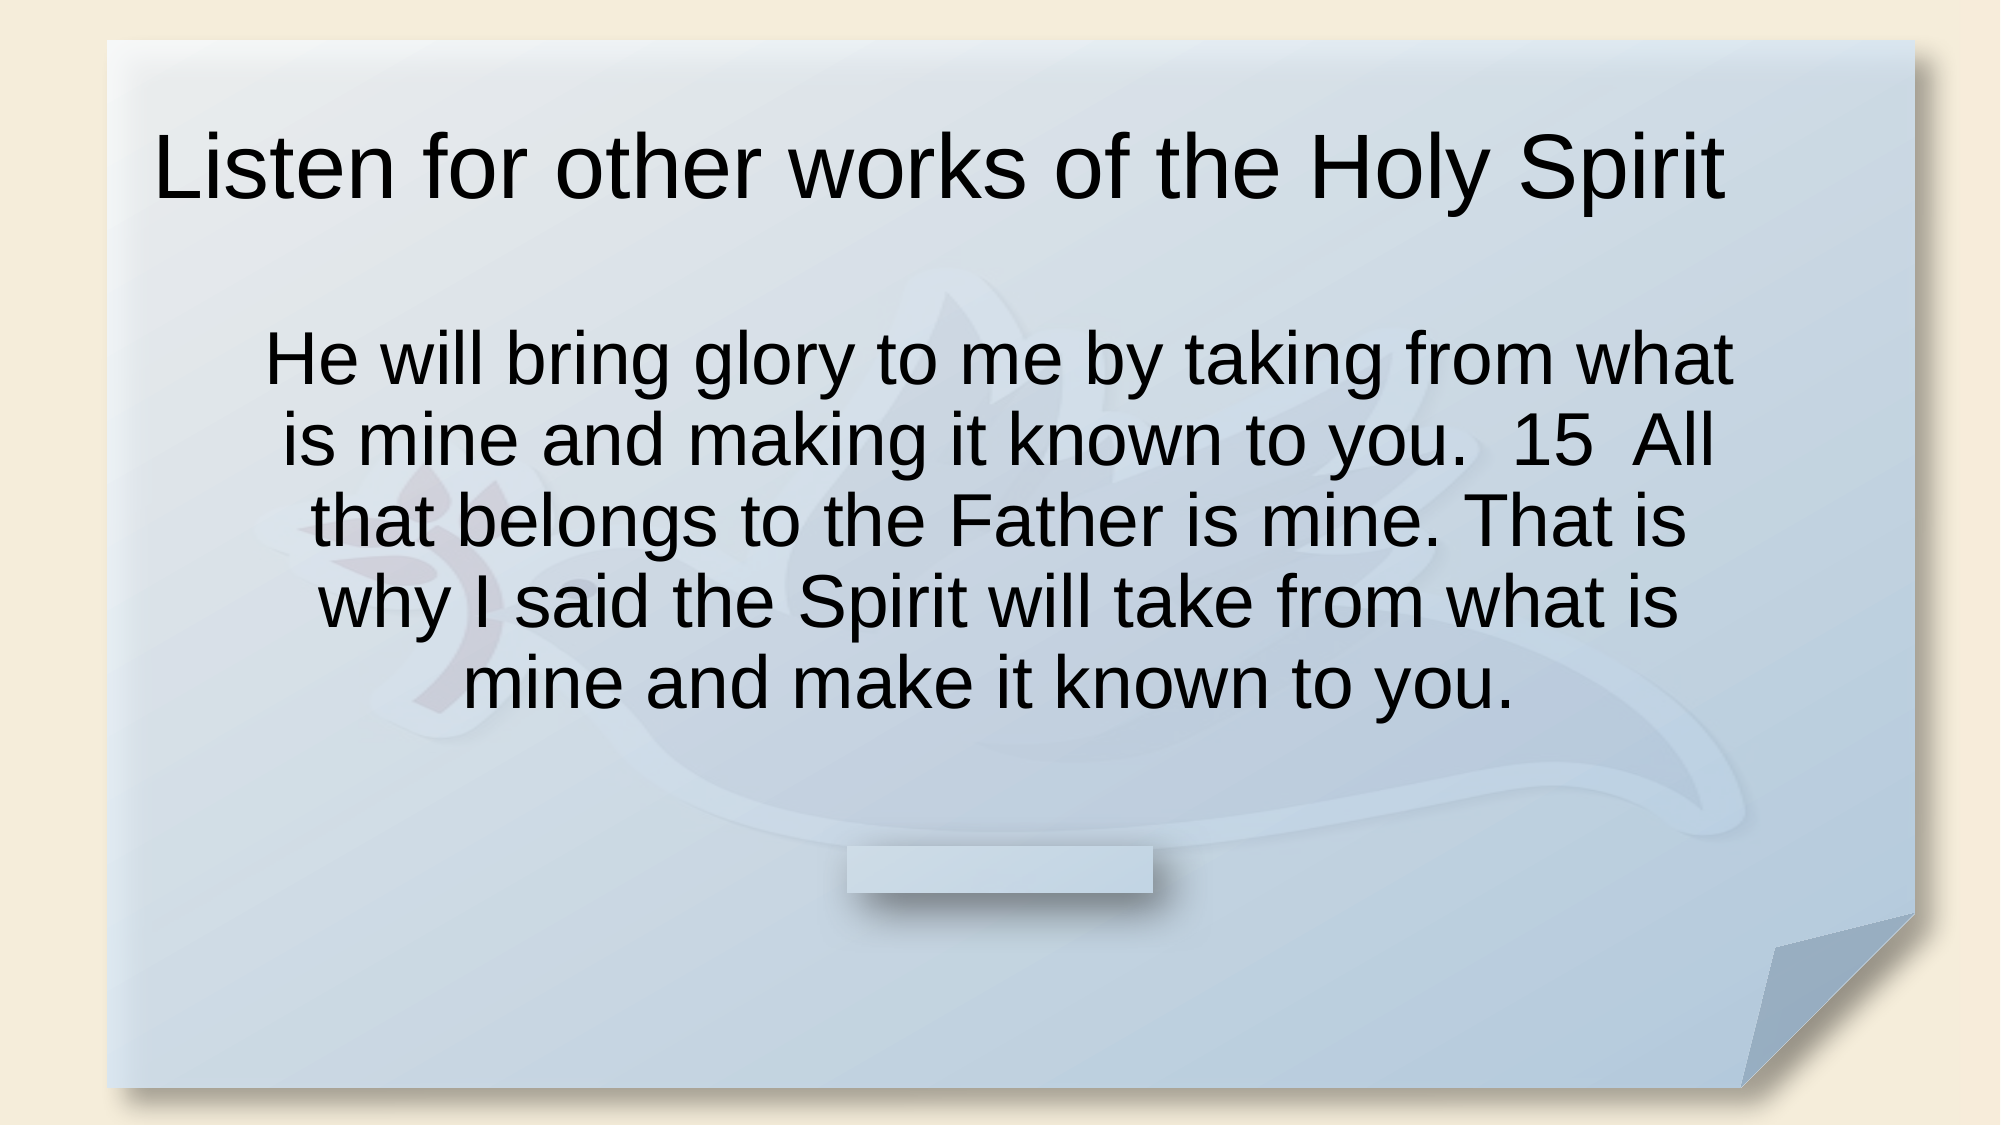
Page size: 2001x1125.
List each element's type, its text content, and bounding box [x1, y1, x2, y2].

title Listen for other works of the Holy Spirit [137, 59, 1863, 278]
list He will bring glory to me by taking from what is mine and making it known to you. 15 All that belongs to the Father is mine. That is why I said the Spirit will take from what is mine and make it known to you. [228, 312, 1772, 1008]
picture [0, 0, 2001, 1125]
